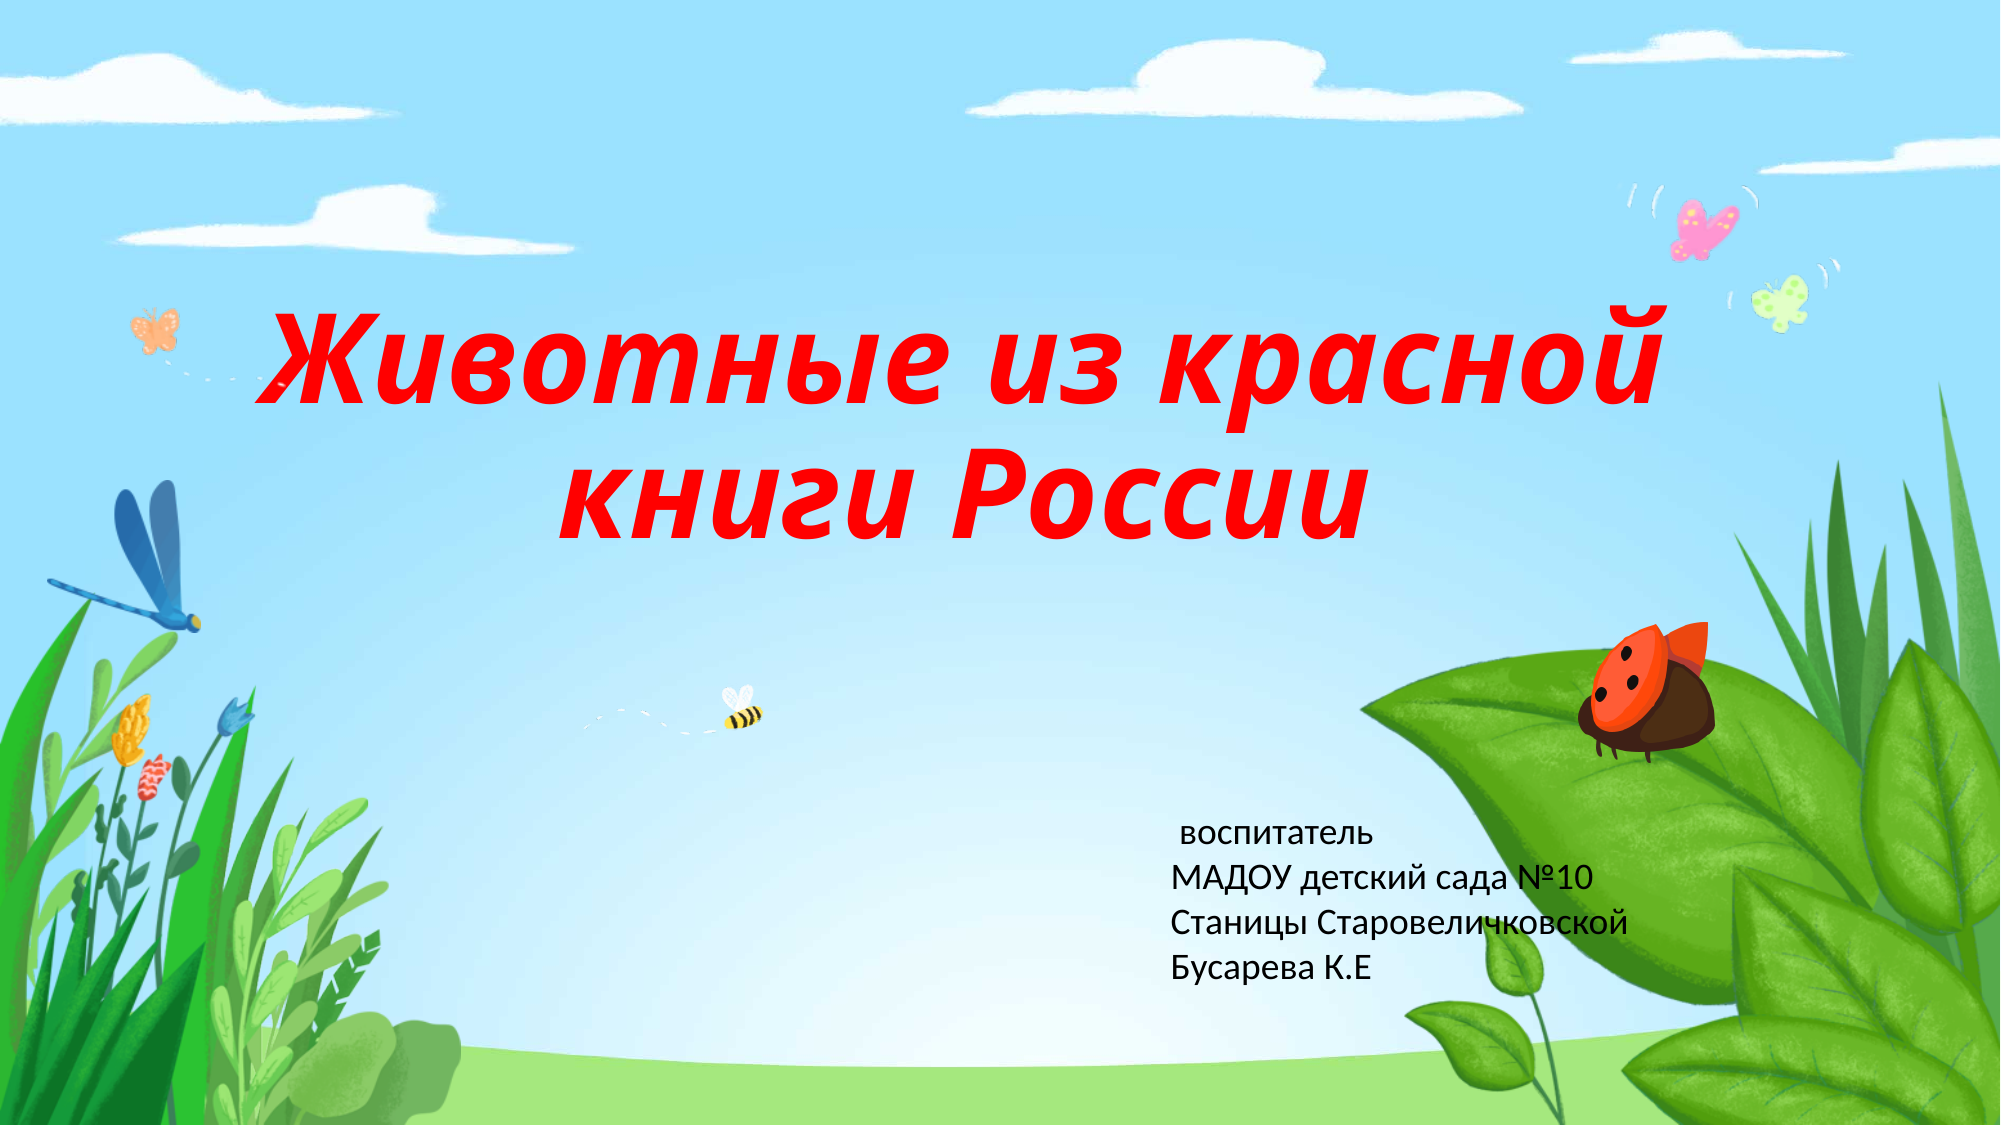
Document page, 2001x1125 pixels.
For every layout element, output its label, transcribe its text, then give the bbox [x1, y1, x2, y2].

text_box воспитатель МАДОУ детский сада №10 Станицы Старовеличковской Бусарева К.Е [1155, 799, 1645, 994]
title Животные из красной книги России [214, 181, 1715, 574]
picture [0, 0, 2001, 1125]
